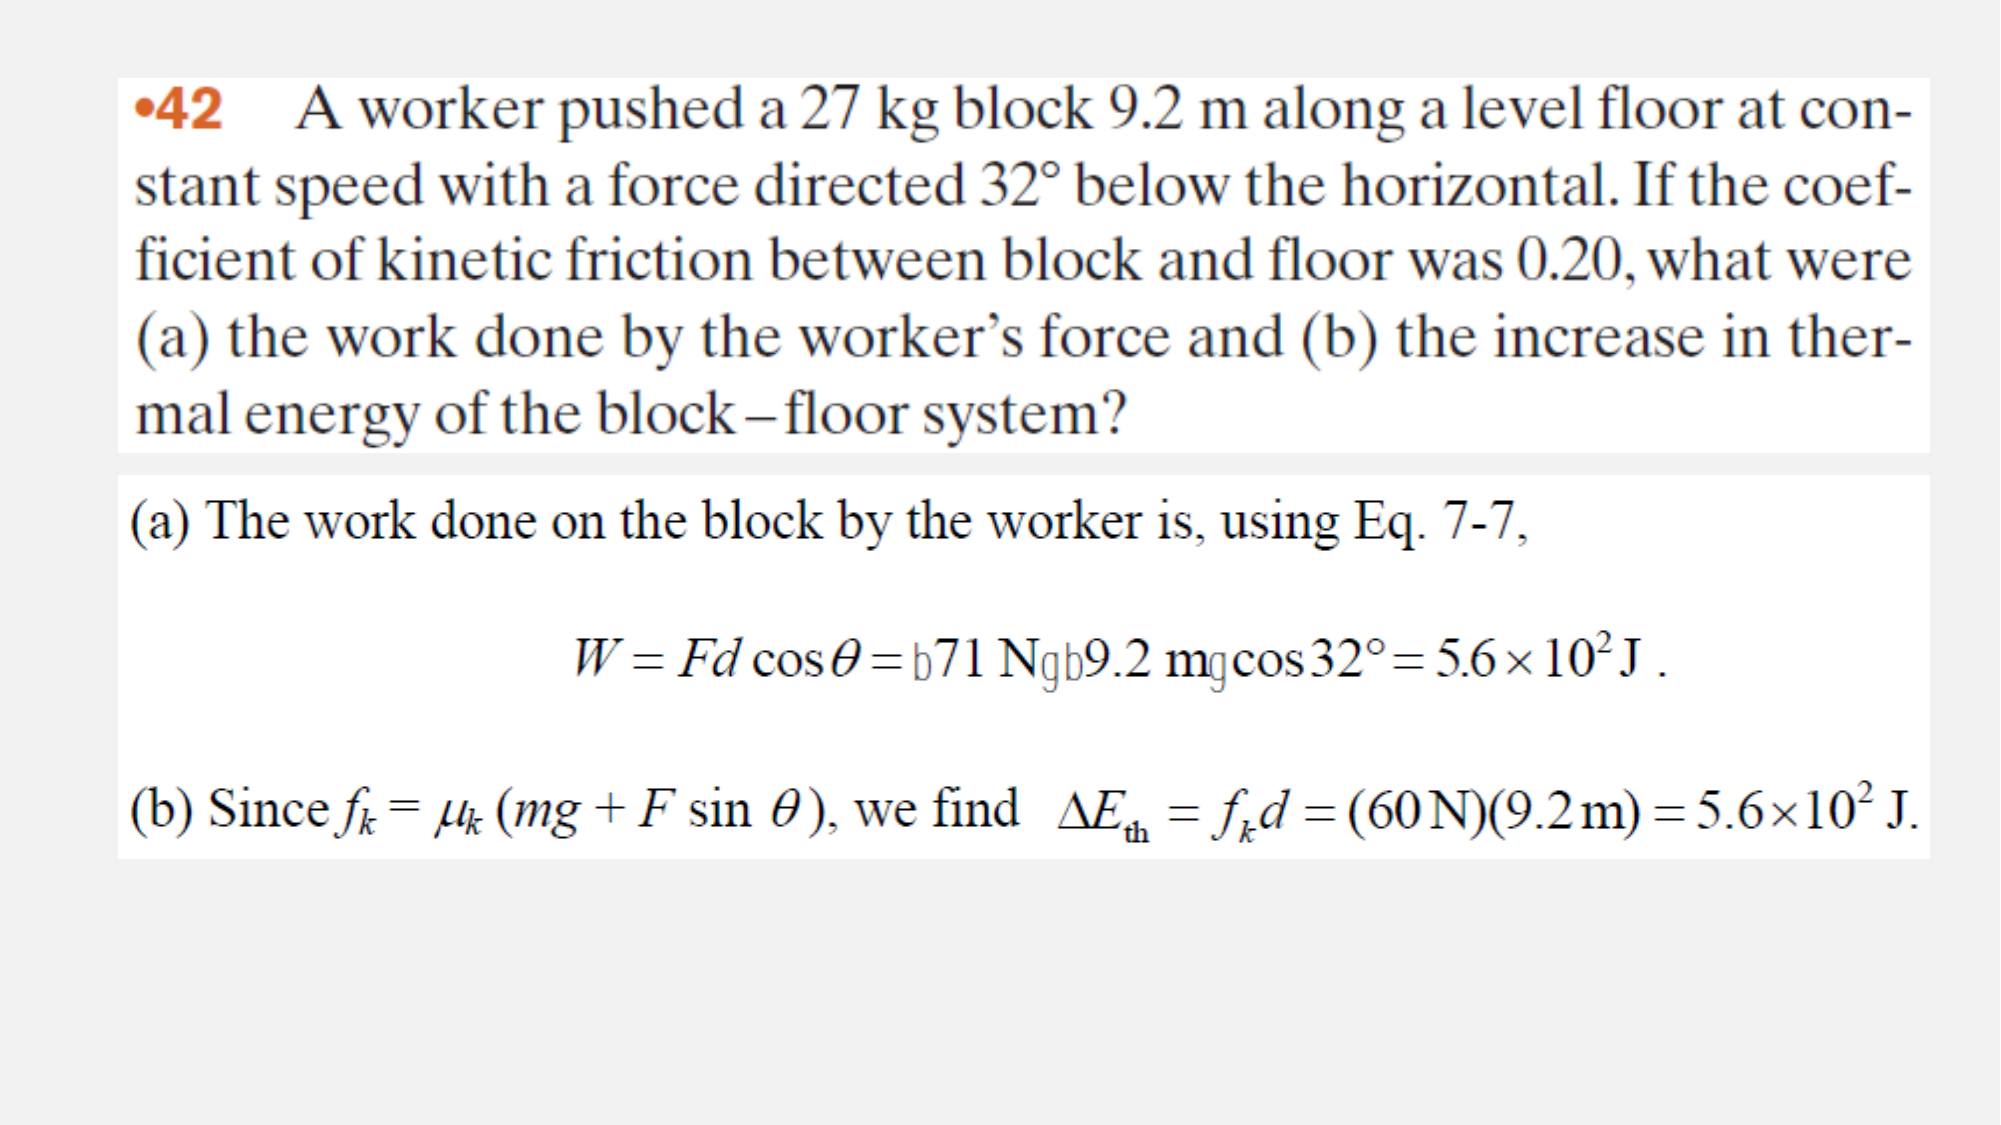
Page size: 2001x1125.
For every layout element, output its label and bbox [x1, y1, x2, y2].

picture [118, 78, 1930, 453]
picture [118, 475, 1930, 859]
